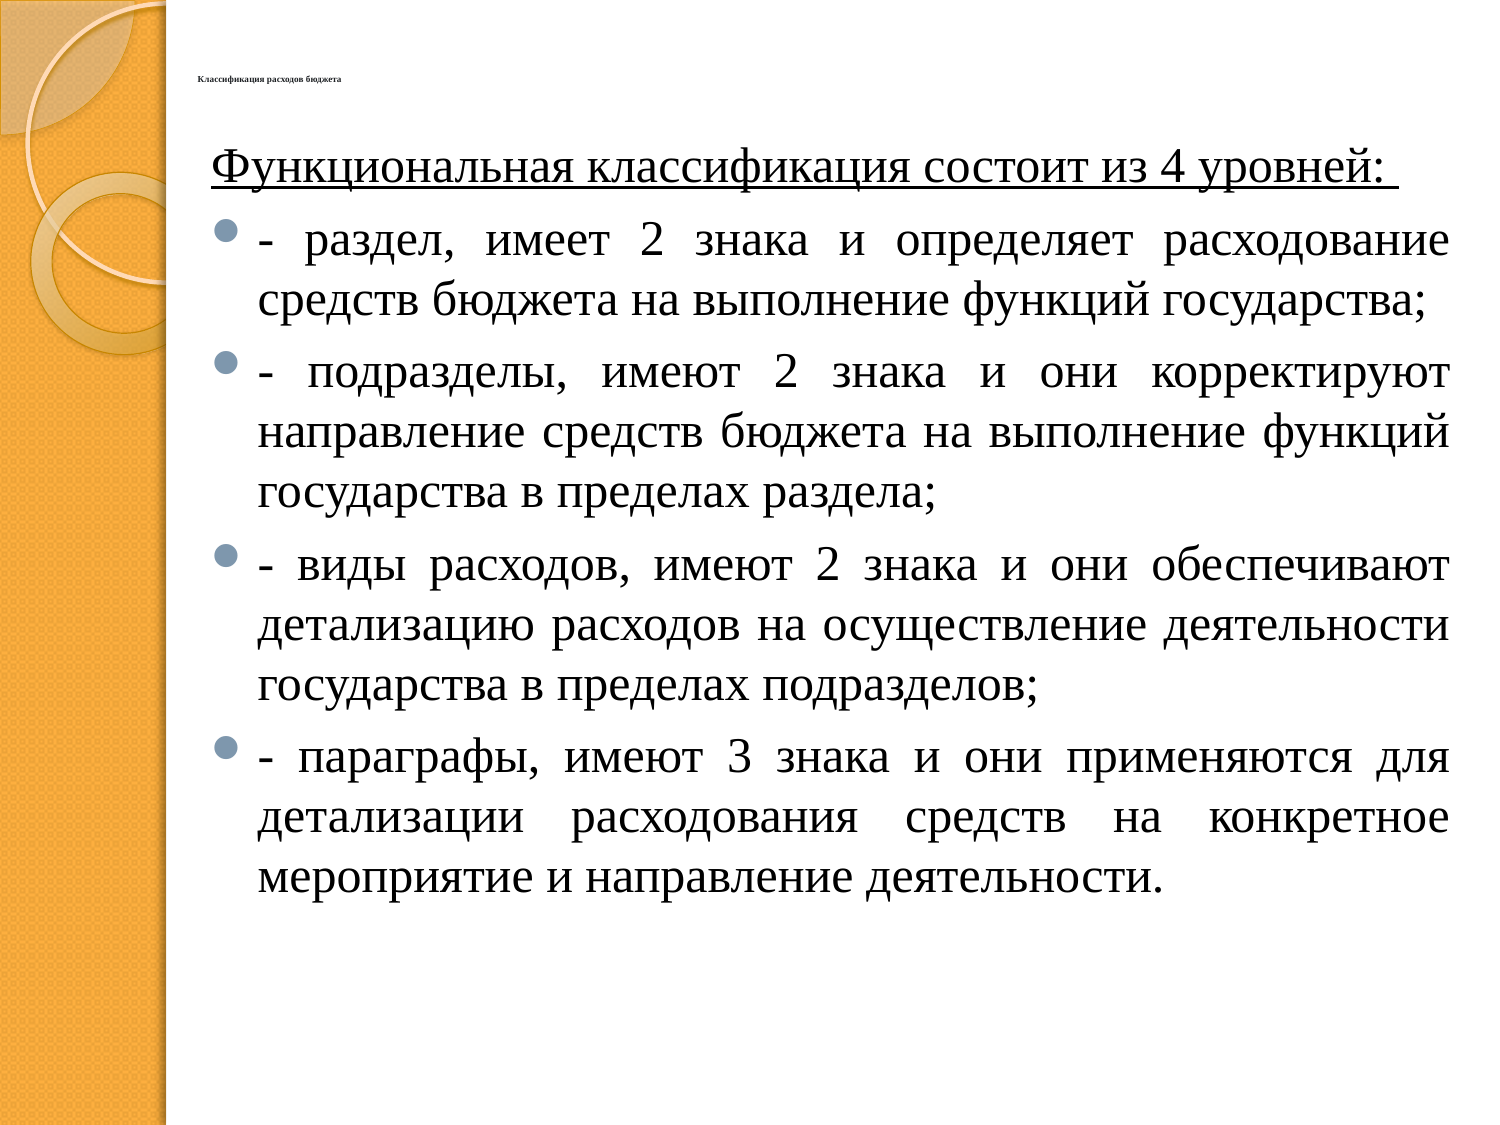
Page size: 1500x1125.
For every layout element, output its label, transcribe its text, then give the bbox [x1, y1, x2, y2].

list Функциональная классификация состоит из 4 уровней: - раздел, имеет 2 знака и определяет расходование средств бюджета на выполнение функций государства; - подразделы, имеют 2 знака и они корректируют направление средств бюджета на выполнение функций государства в пределах раздела; - виды расходов, имеют 2 знака и они обеспечивают детализацию расходов на осуществление деятельности государства в пределах подразделов; - параграфы, имеют 3 знака и они применяются для детализации расходования средств на конкретное мероприятие и направление деятельности. [183, 125, 1466, 1025]
title Классификация расходов бюджета [183, 66, 1466, 114]
